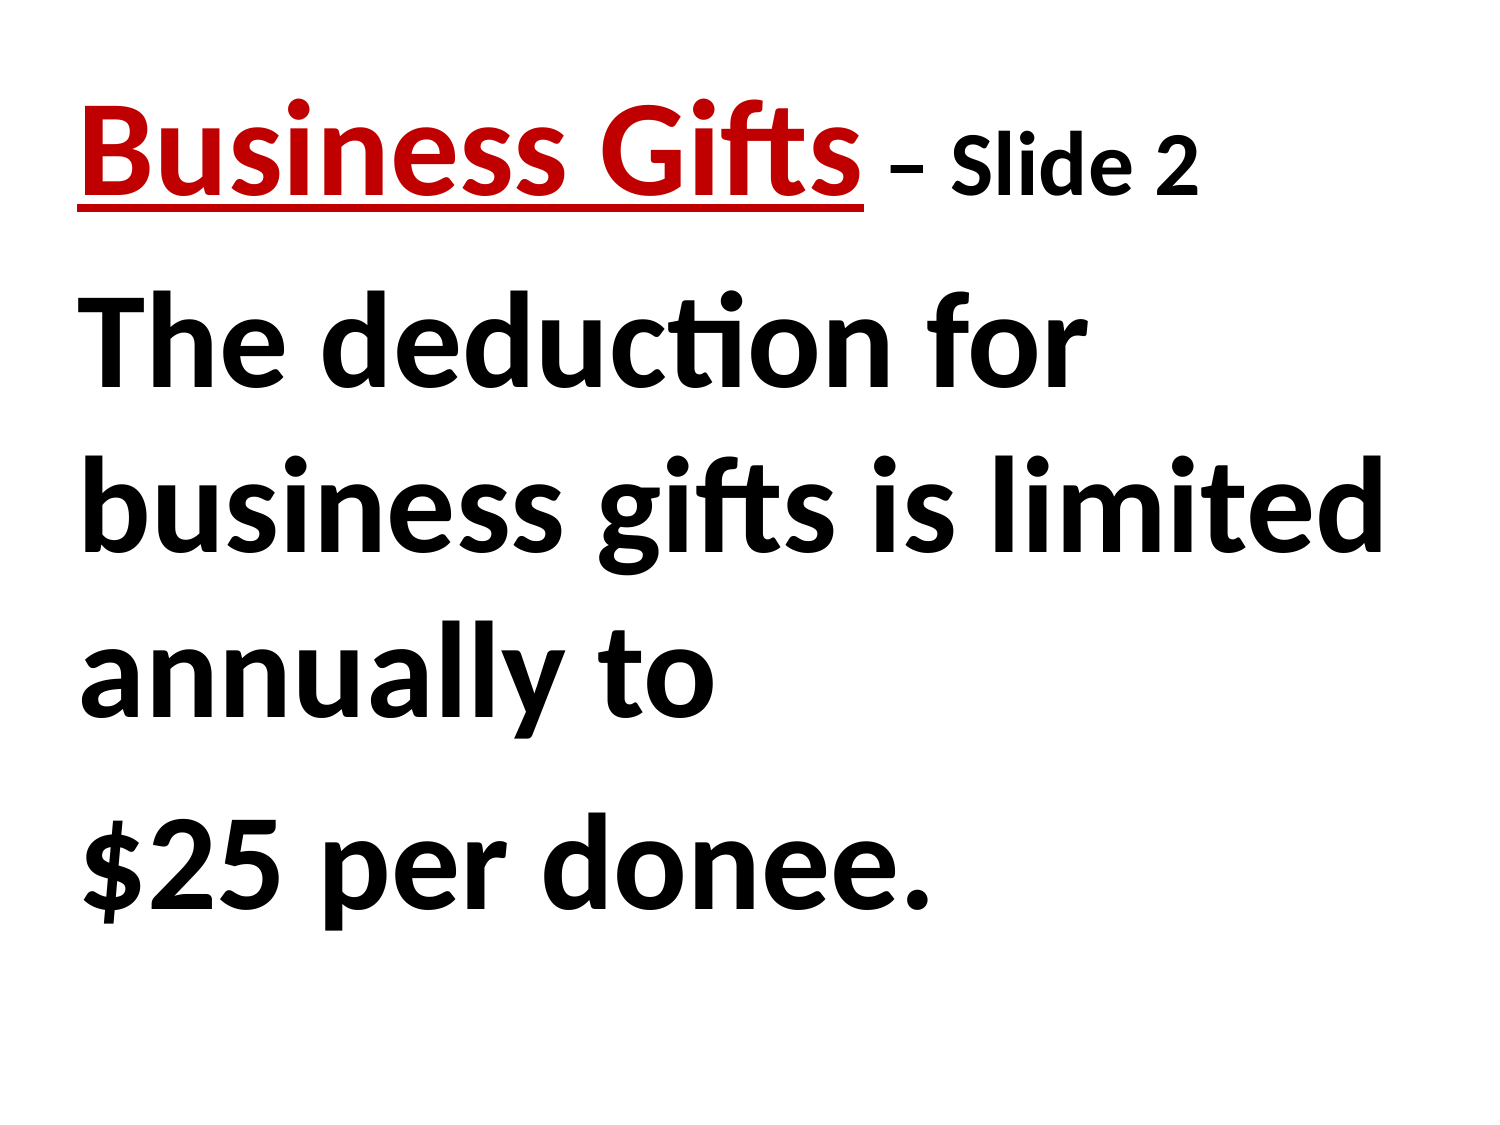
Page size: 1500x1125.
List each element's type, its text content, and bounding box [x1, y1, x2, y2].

list Business Gifts – Slide 2 The deduction for business gifts is limited annually to $25 per donee. [62, 50, 1450, 1025]
